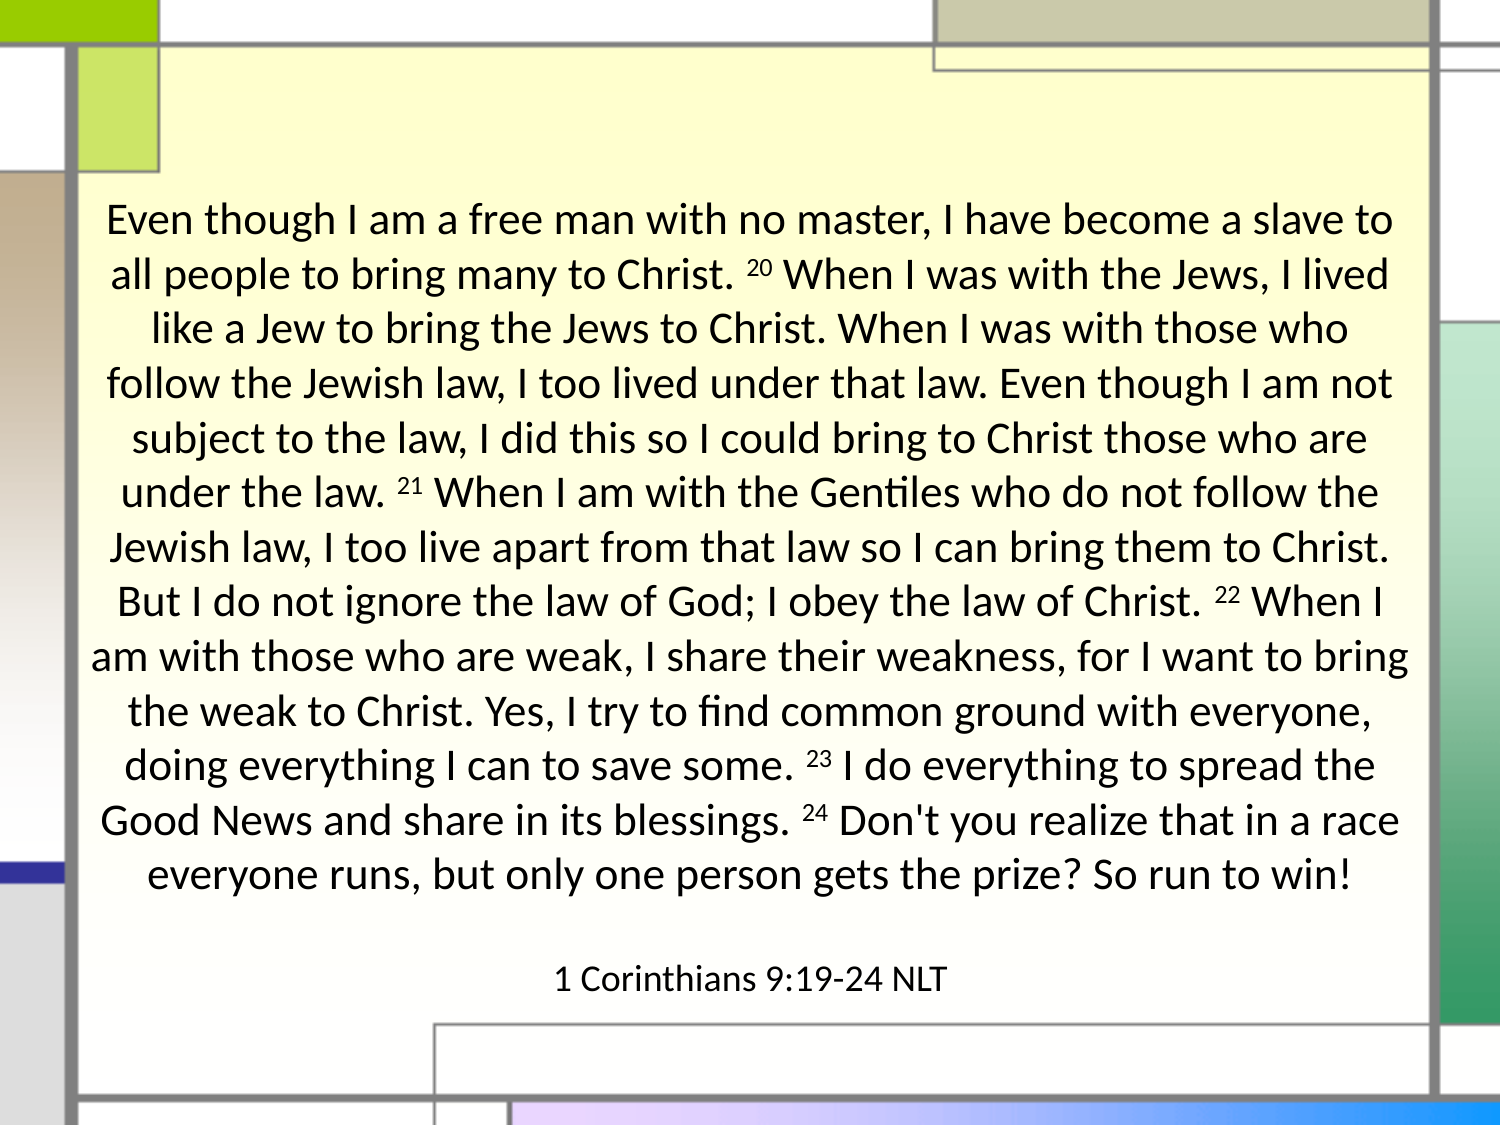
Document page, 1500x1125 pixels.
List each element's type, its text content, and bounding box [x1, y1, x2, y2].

title Even though I am a free man with no master, I have become a slave to all people to bring many to Christ. 20 When I was with the Jews, I lived like a Jew to bring the Jews to Christ. When I was with those who follow the Jewish law, I too lived under that law. Even though I am not subject to the law, I did this so I could bring to Christ those who are under the law. 21 When I am with the Gentiles who do not follow the Jewish law, I too live apart from that law so I can bring them to Christ. But I do not ignore the law of God; I obey the law of Christ. 22 When I am with those who are weak, I share their weakness, for I want to bring the weak to Christ. Yes, I try to find common ground with everyone, doing everything I can to save some. 23 I do everything to spread the Good News and share in its blessings. 24 Don't you realize that in a race everyone runs, but only one person gets the prize? So run to win! 1 Corinthians 9:19-24 NLT [75, 160, 1427, 1029]
picture [0, 0, 1500, 1125]
